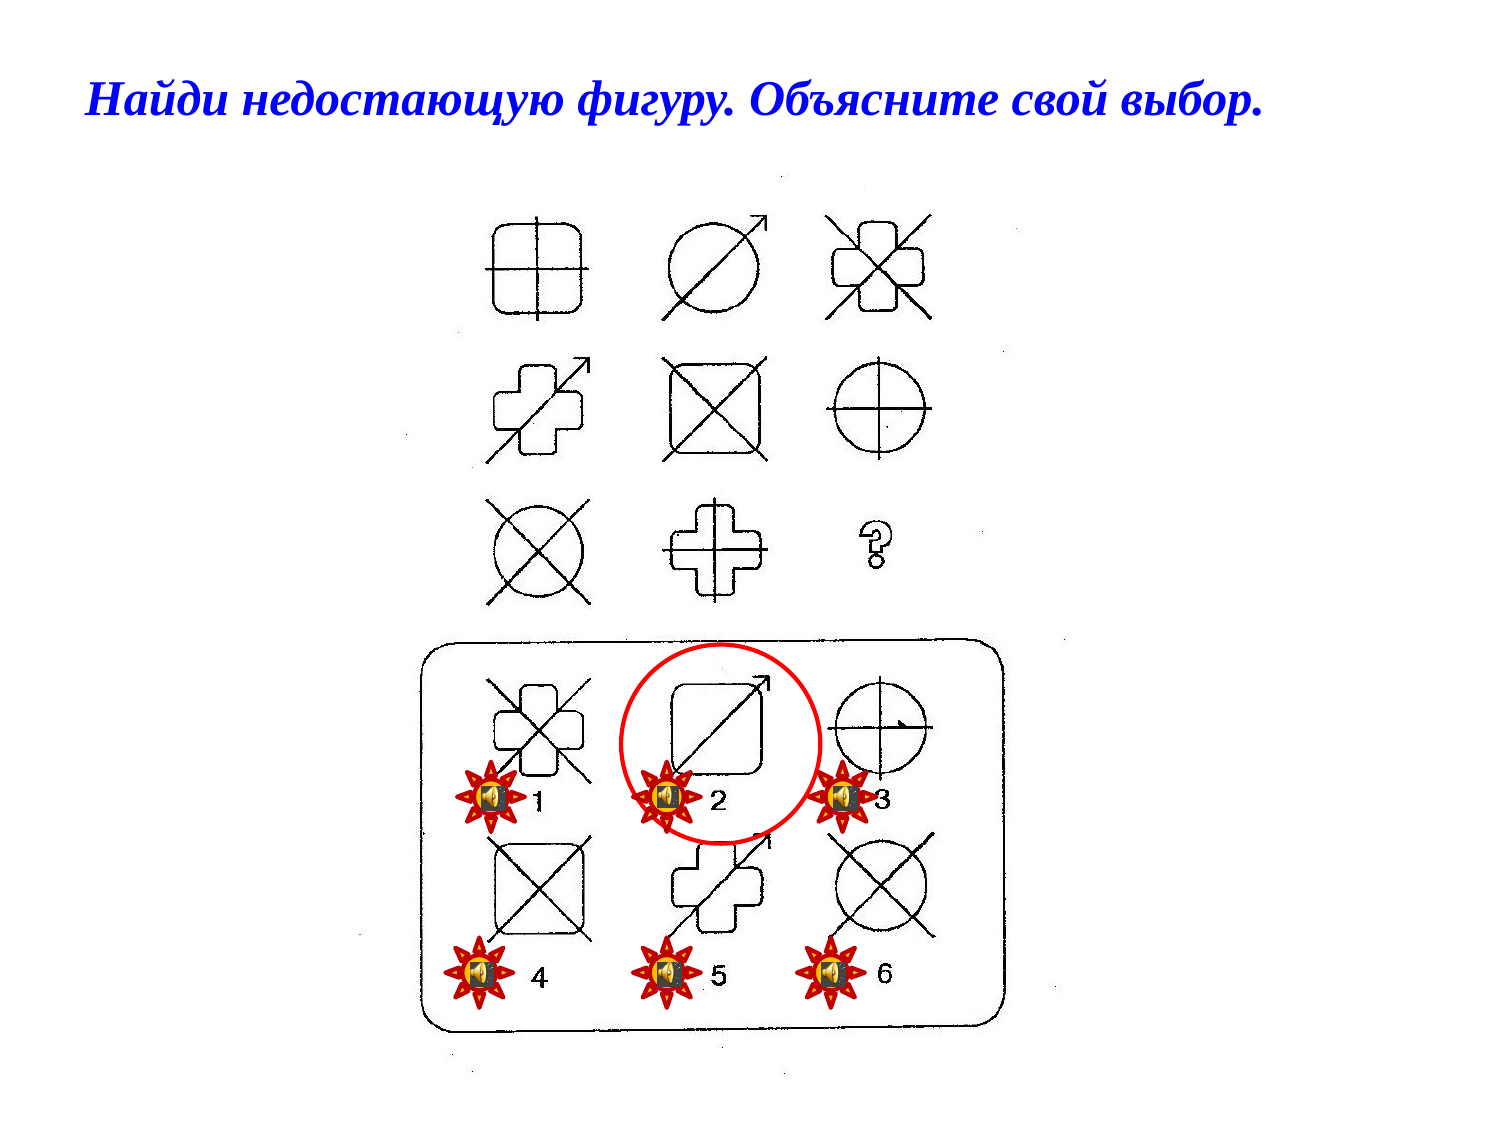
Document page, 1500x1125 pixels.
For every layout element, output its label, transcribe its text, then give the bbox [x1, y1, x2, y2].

picture [351, 163, 1070, 1079]
text_box Найди недостающую фигуру. Объясните свой выбор. [70, 58, 1465, 134]
